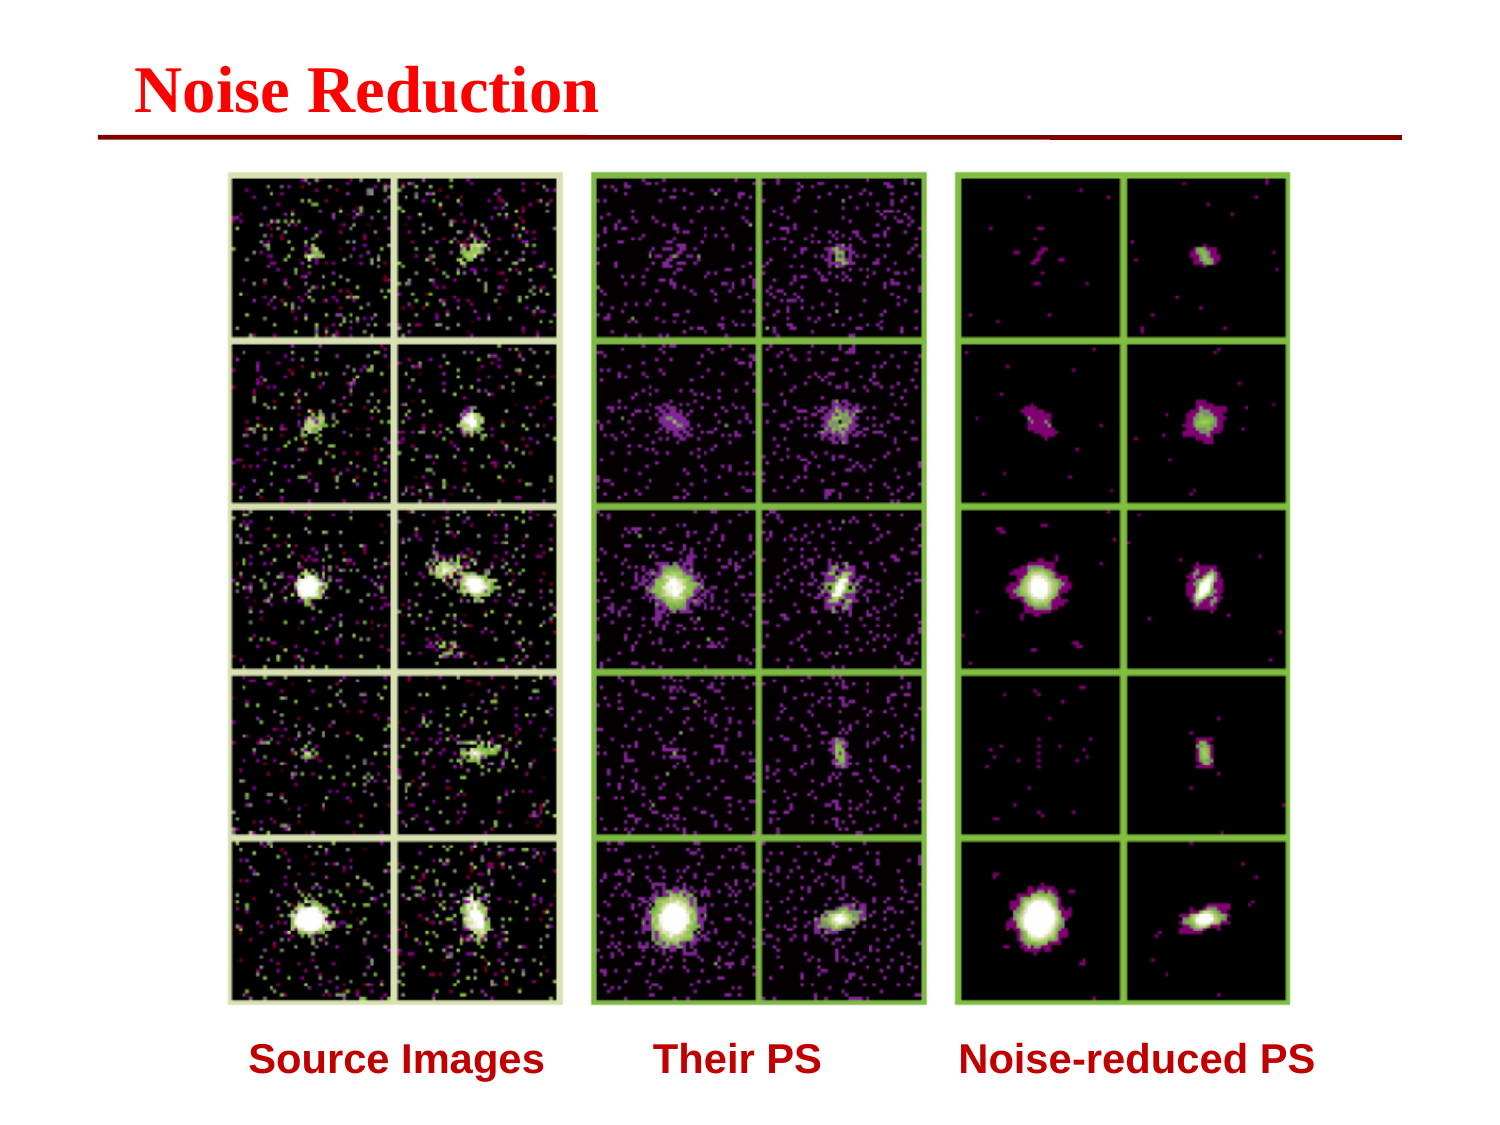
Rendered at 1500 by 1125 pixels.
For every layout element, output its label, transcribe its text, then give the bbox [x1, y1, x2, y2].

text_box Noise-reduced PS [1194, 1024, 1332, 1089]
text_box Source Images [233, 1024, 325, 1089]
picture [217, 41, 1303, 1125]
text_box Noise Reduction [0, 0, 1347, 173]
